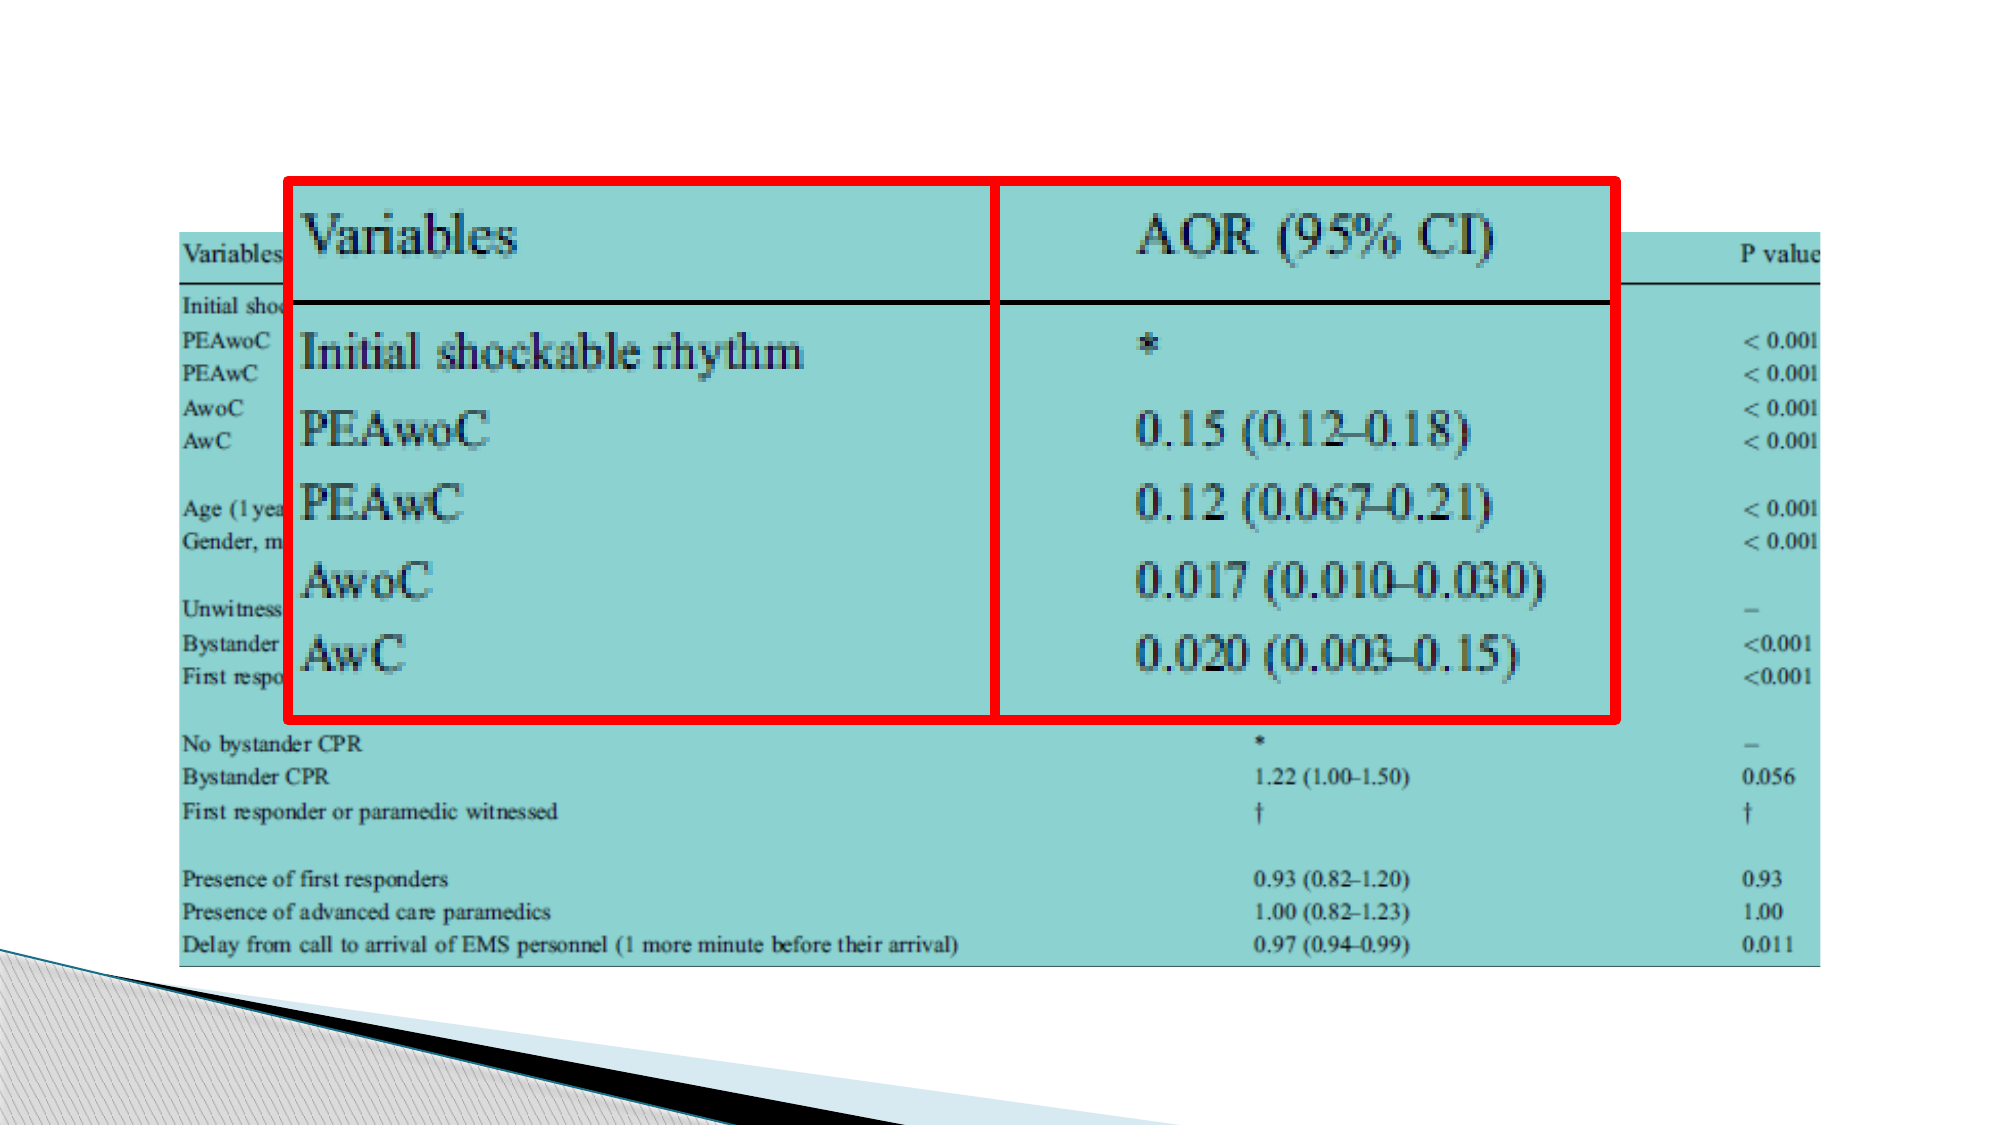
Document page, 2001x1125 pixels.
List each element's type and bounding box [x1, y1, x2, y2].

text_box [124, 267, 1925, 1011]
text_box [292, 185, 1611, 715]
picture [179, 232, 1821, 967]
